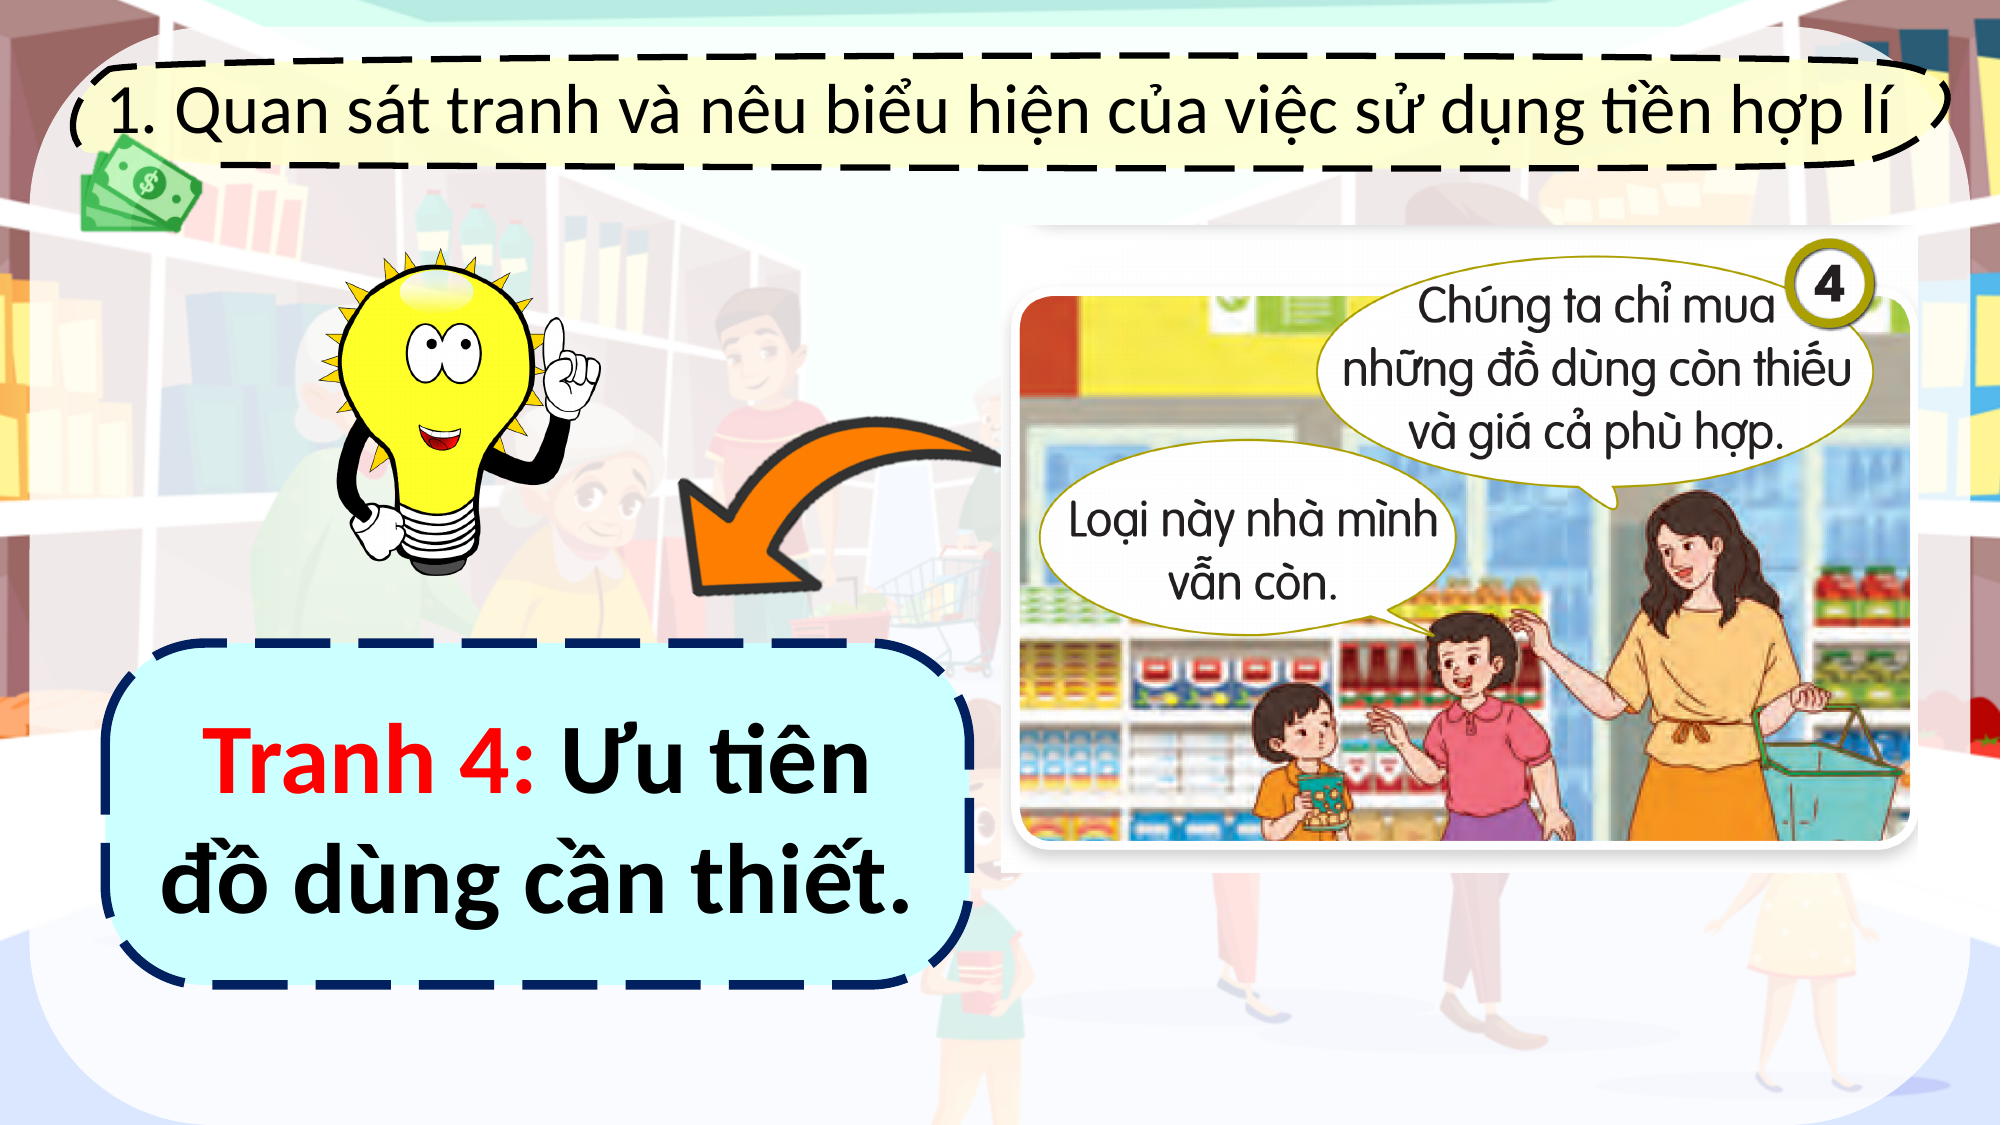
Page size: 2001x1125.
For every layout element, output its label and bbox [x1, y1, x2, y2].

picture [0, 0, 2000, 1125]
text_box [51, 54, 1949, 257]
